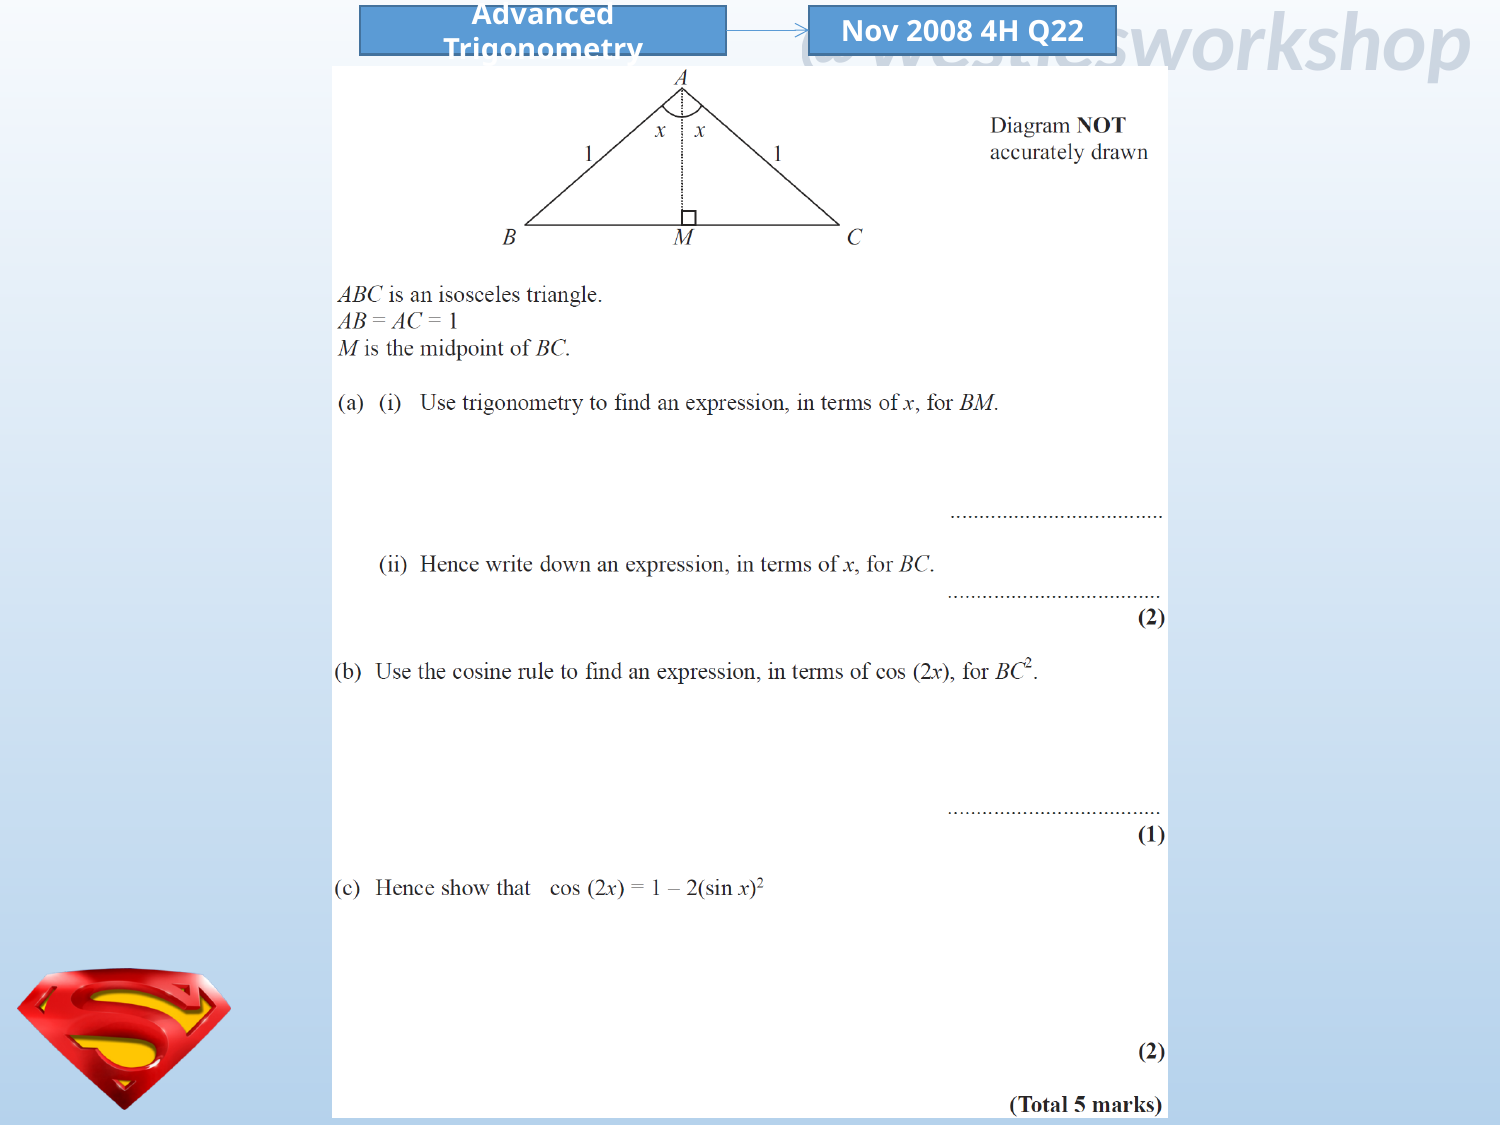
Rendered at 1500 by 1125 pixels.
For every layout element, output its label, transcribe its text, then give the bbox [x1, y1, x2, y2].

picture [331, 66, 1168, 1118]
text_box Nov 2008 4H Q22 [808, 5, 1117, 56]
picture [17, 968, 231, 1110]
text_box Advanced Trigonometry [359, 5, 727, 56]
